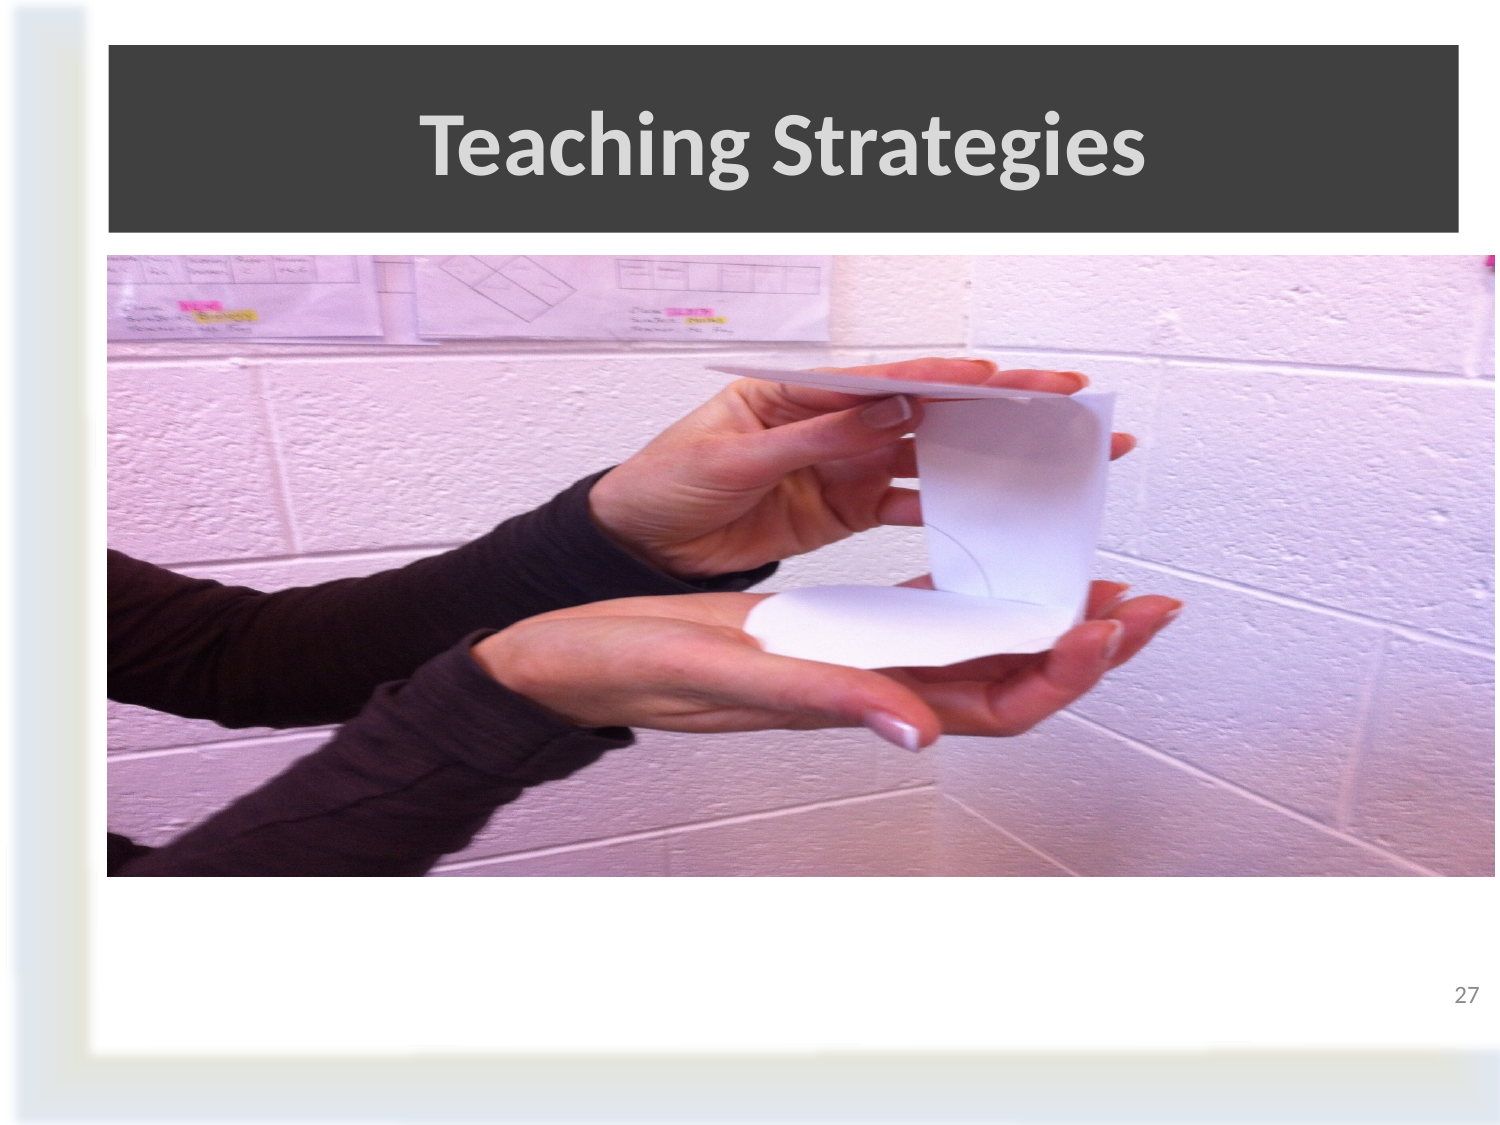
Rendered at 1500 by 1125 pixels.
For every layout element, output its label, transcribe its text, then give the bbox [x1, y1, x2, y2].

picture [106, 255, 1496, 877]
slide_number 27 [1144, 964, 1495, 1024]
title Teaching Strategies [108, 45, 1459, 233]
